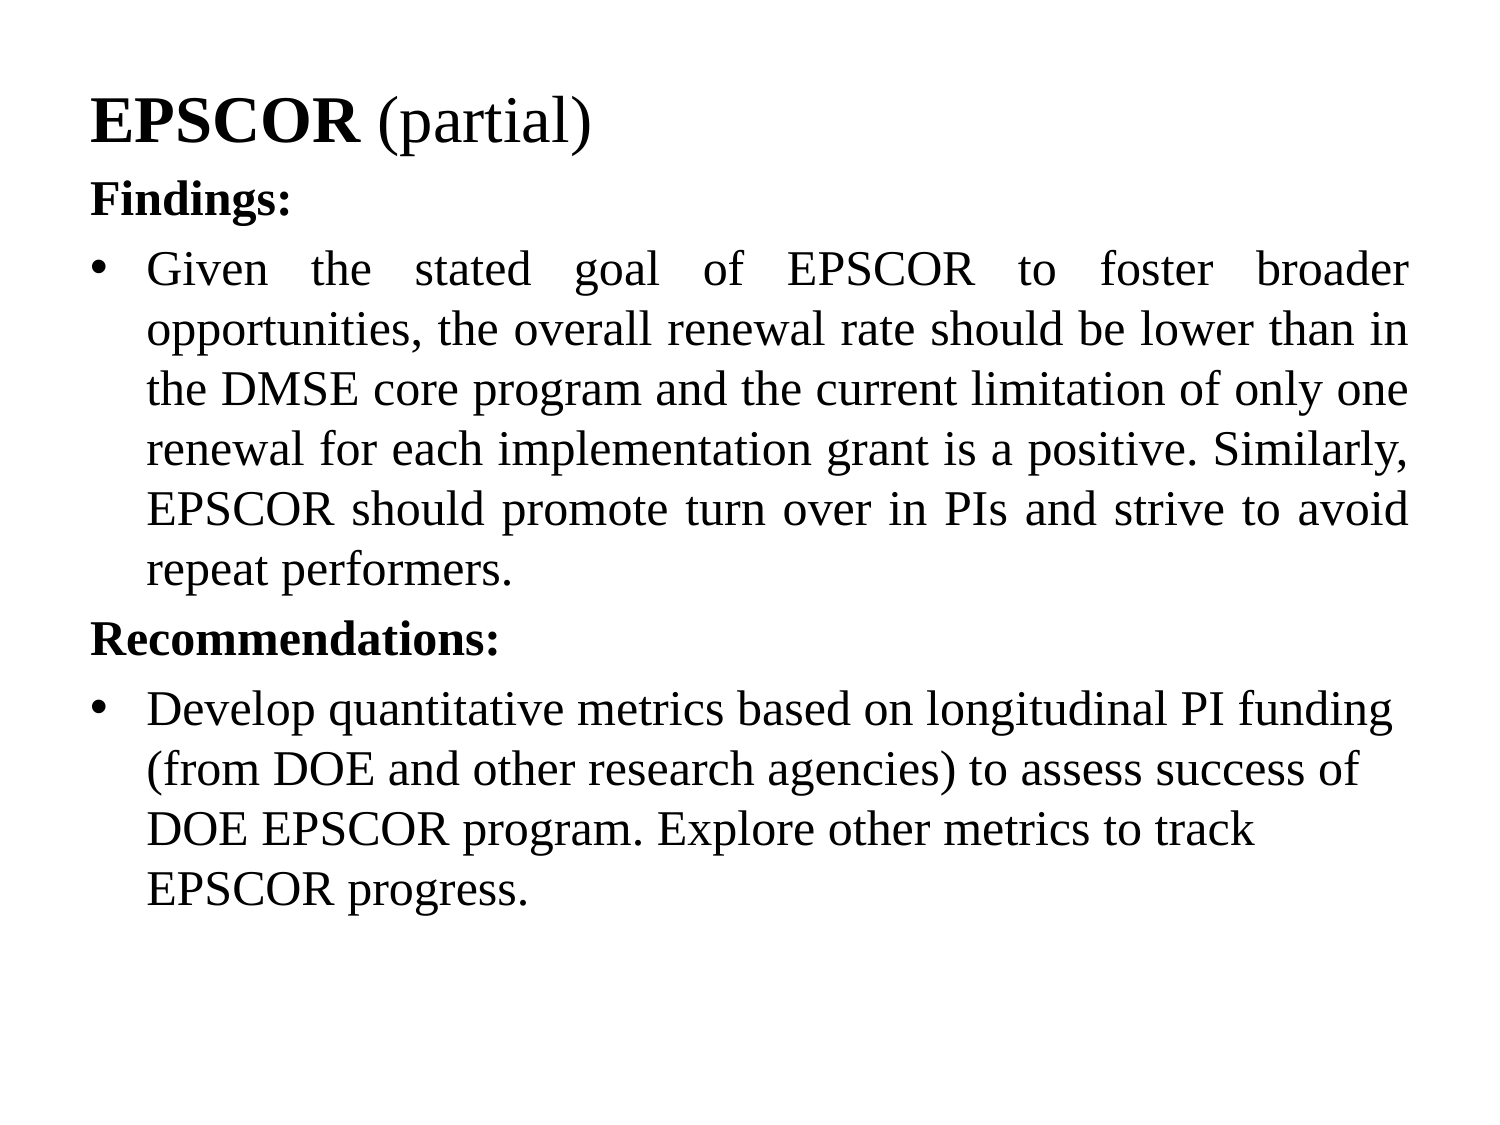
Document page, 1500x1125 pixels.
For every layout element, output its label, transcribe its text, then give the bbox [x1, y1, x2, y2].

list EPSCOR (partial) Findings: Given the stated goal of EPSCOR to foster broader opportunities, the overall renewal rate should be lower than in the DMSE core program and the current limitation of only one renewal for each implementation grant is a positive. Similarly, EPSCOR should promote turn over in PIs and strive to avoid repeat performers. Recommendations: Develop quantitative metrics based on longitudinal PI funding (from DOE and other research agencies) to assess success of DOE EPSCOR program. Explore other metrics to track EPSCOR progress. [75, 68, 1425, 1005]
